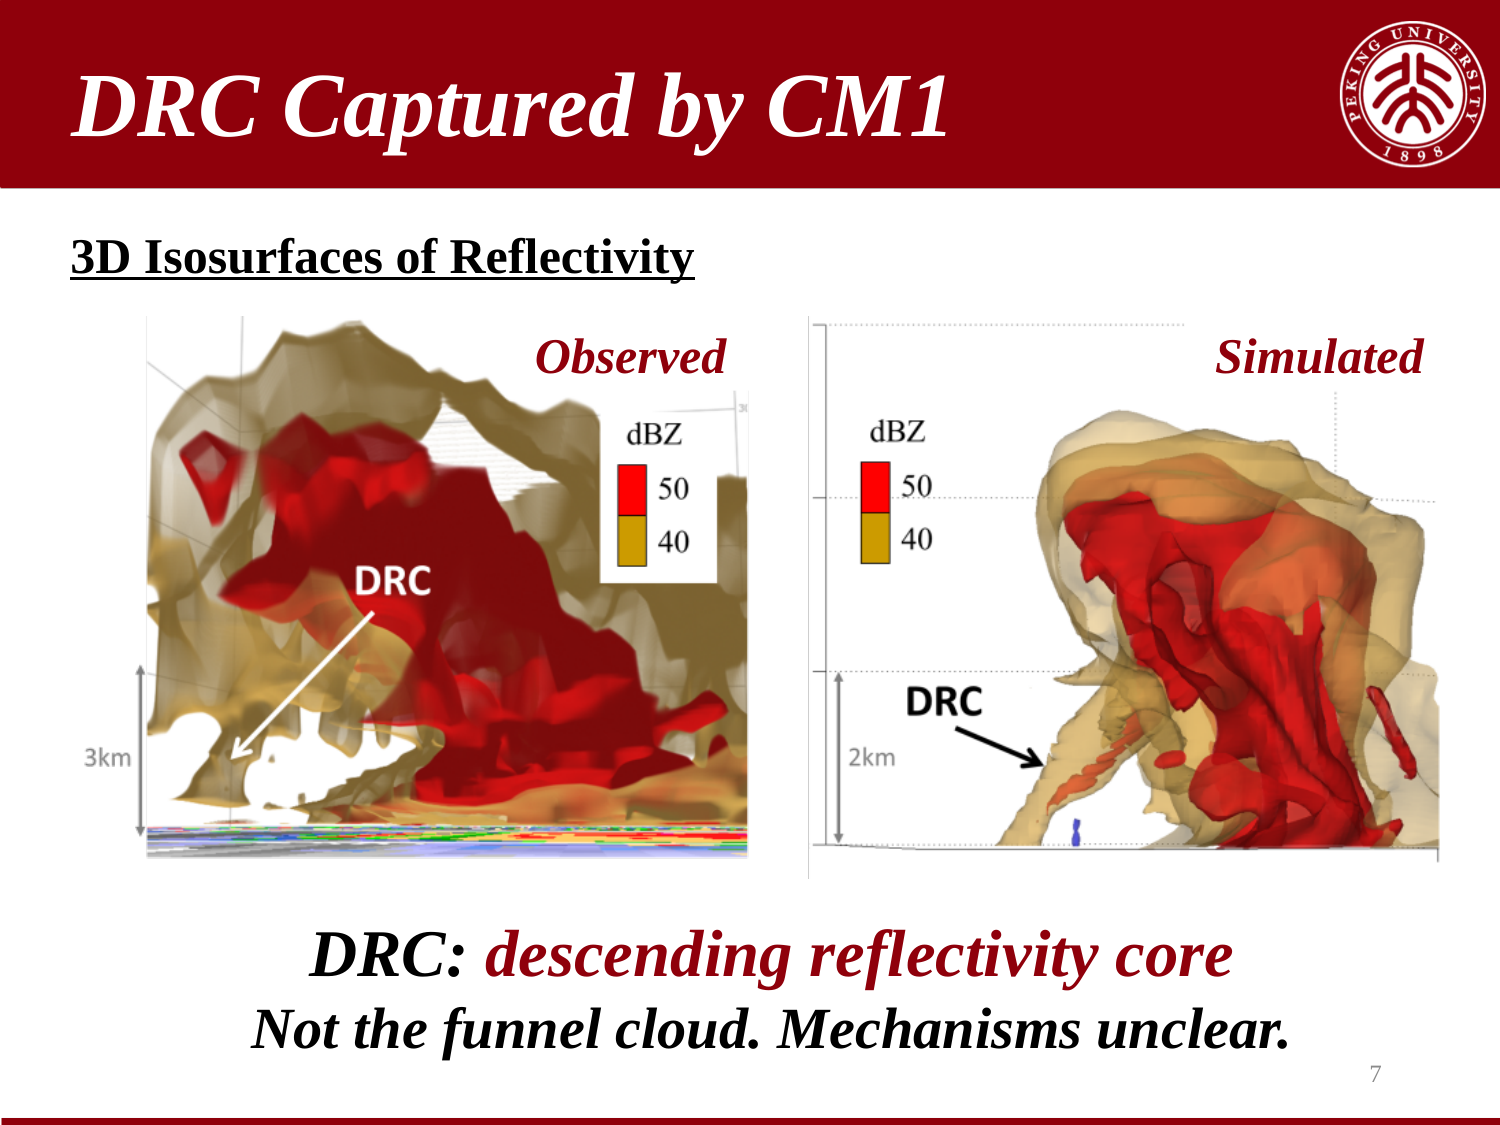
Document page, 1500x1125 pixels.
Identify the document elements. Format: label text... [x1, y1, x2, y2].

slide_number 7 [1059, 1068, 1397, 1103]
text_box 3D Isosurfaces of Reflectivity [55, 216, 1455, 292]
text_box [56, 315, 1455, 879]
picture [0, 0, 1500, 1125]
text_box DRC: descending reflectivity core Not the funnel cloud. Mechanisms unclear. [77, 902, 1468, 1068]
title DRC Captured by CM1 [56, 47, 1282, 166]
